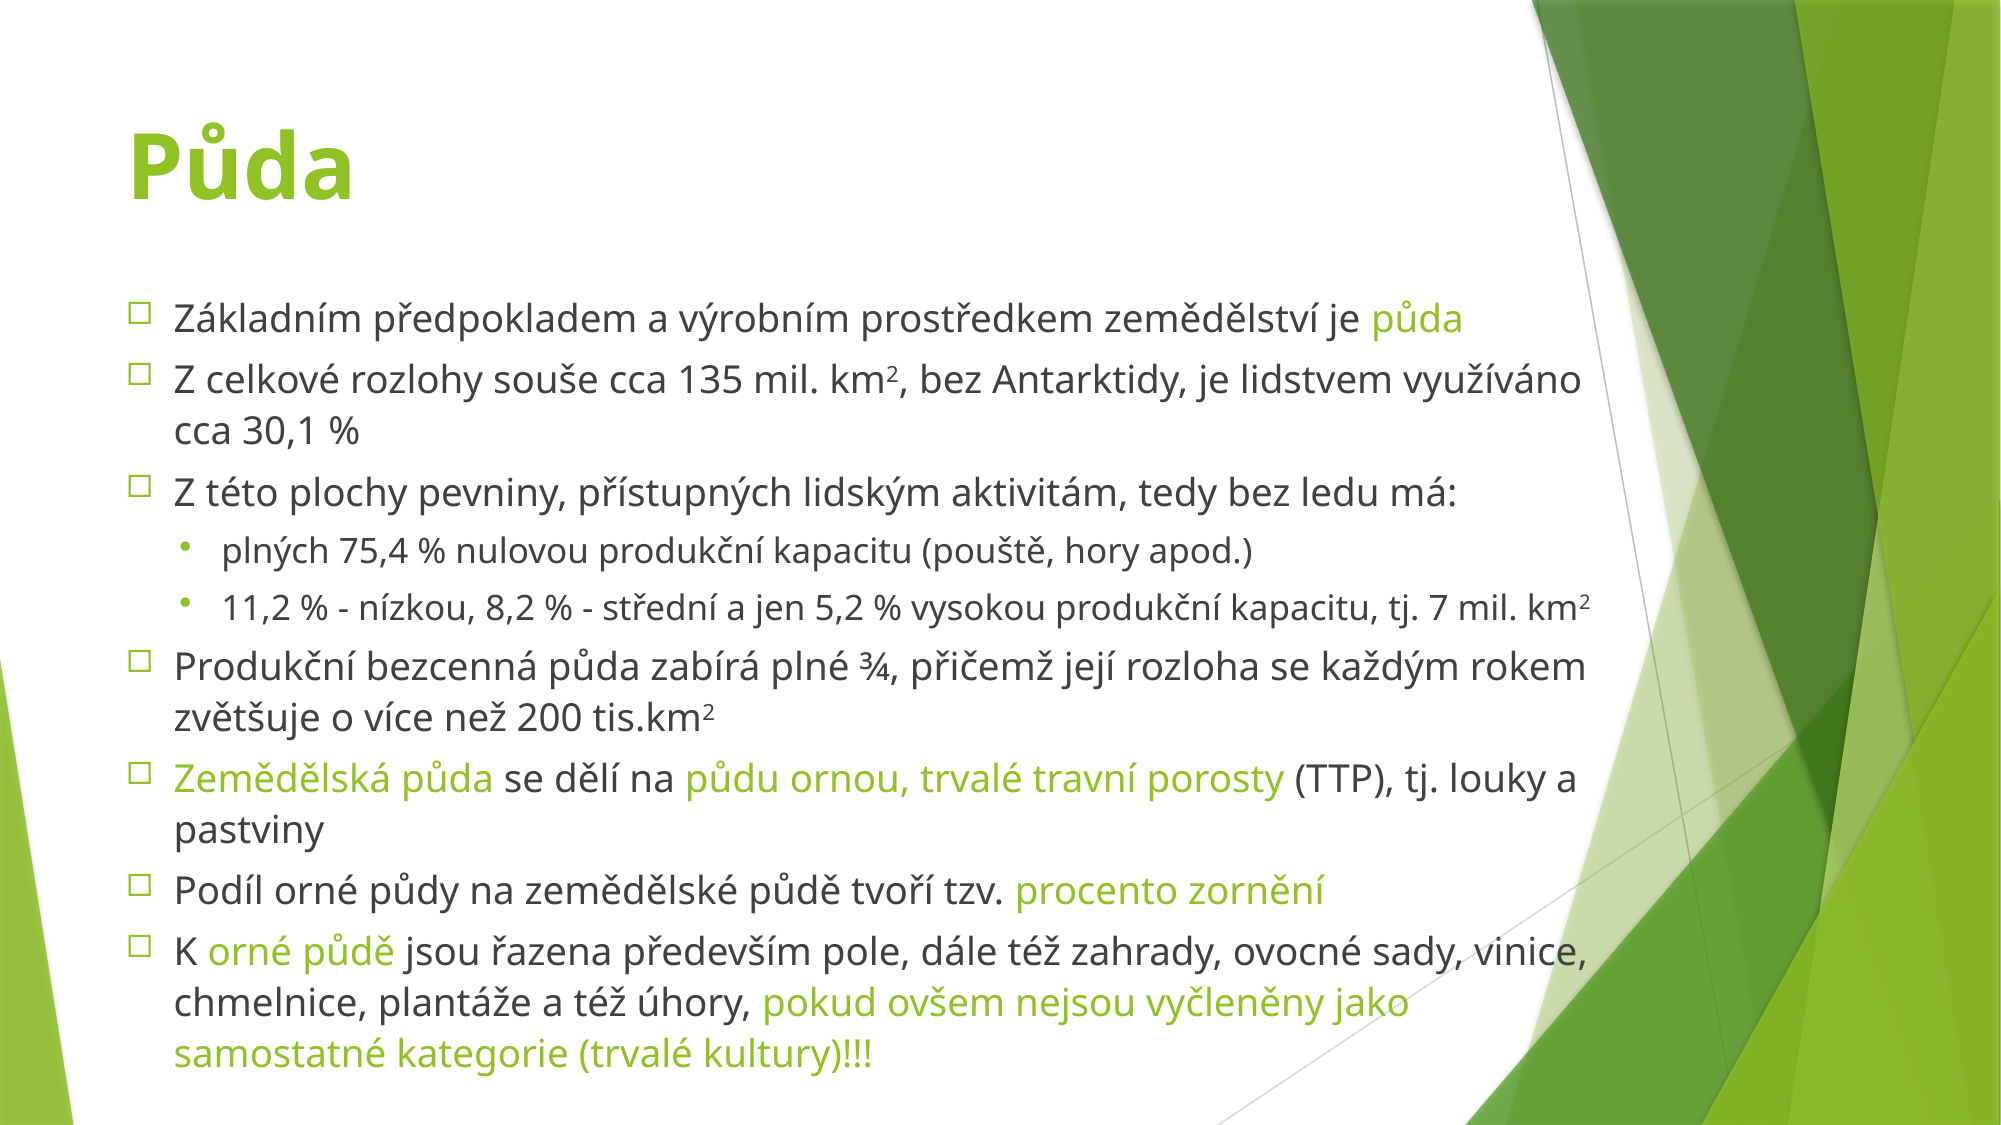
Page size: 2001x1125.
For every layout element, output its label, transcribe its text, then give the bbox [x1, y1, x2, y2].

title Půda [111, 99, 1522, 282]
list Základním předpokladem a výrobním prostředkem zemědělství je půda Z celkové rozlohy souše cca 135 mil. km2, bez Antarktidy, je lidstvem využíváno cca 30,1 % Z této plochy pevniny, přístupných lidským aktivitám, tedy bez ledu má: plných 75,4 % nulovou produkční kapacitu (pouště, hory apod.) 11,2 % - nízkou, 8,2 % - střední a jen 5,2 % vysokou produkční kapacitu, tj. 7 mil. km2 Produkční bezcenná půda zabírá plné ¾, přičemž její rozloha se každým rokem zvětšuje o více než 200 tis.km2 Zemědělská půda se dělí na půdu ornou, trvalé travní porosty (TTP), tj. louky a pastviny Podíl orné půdy na zemědělské půdě tvoří tzv. procento zornění K orné půdě jsou řazena především pole, dále též zahrady, ovocné sady, vinice, chmelnice, plantáže a též úhory, pokud ovšem nejsou vyčleněny jako samostatné kategorie (trvalé kultury)!!! [111, 282, 1617, 1098]
